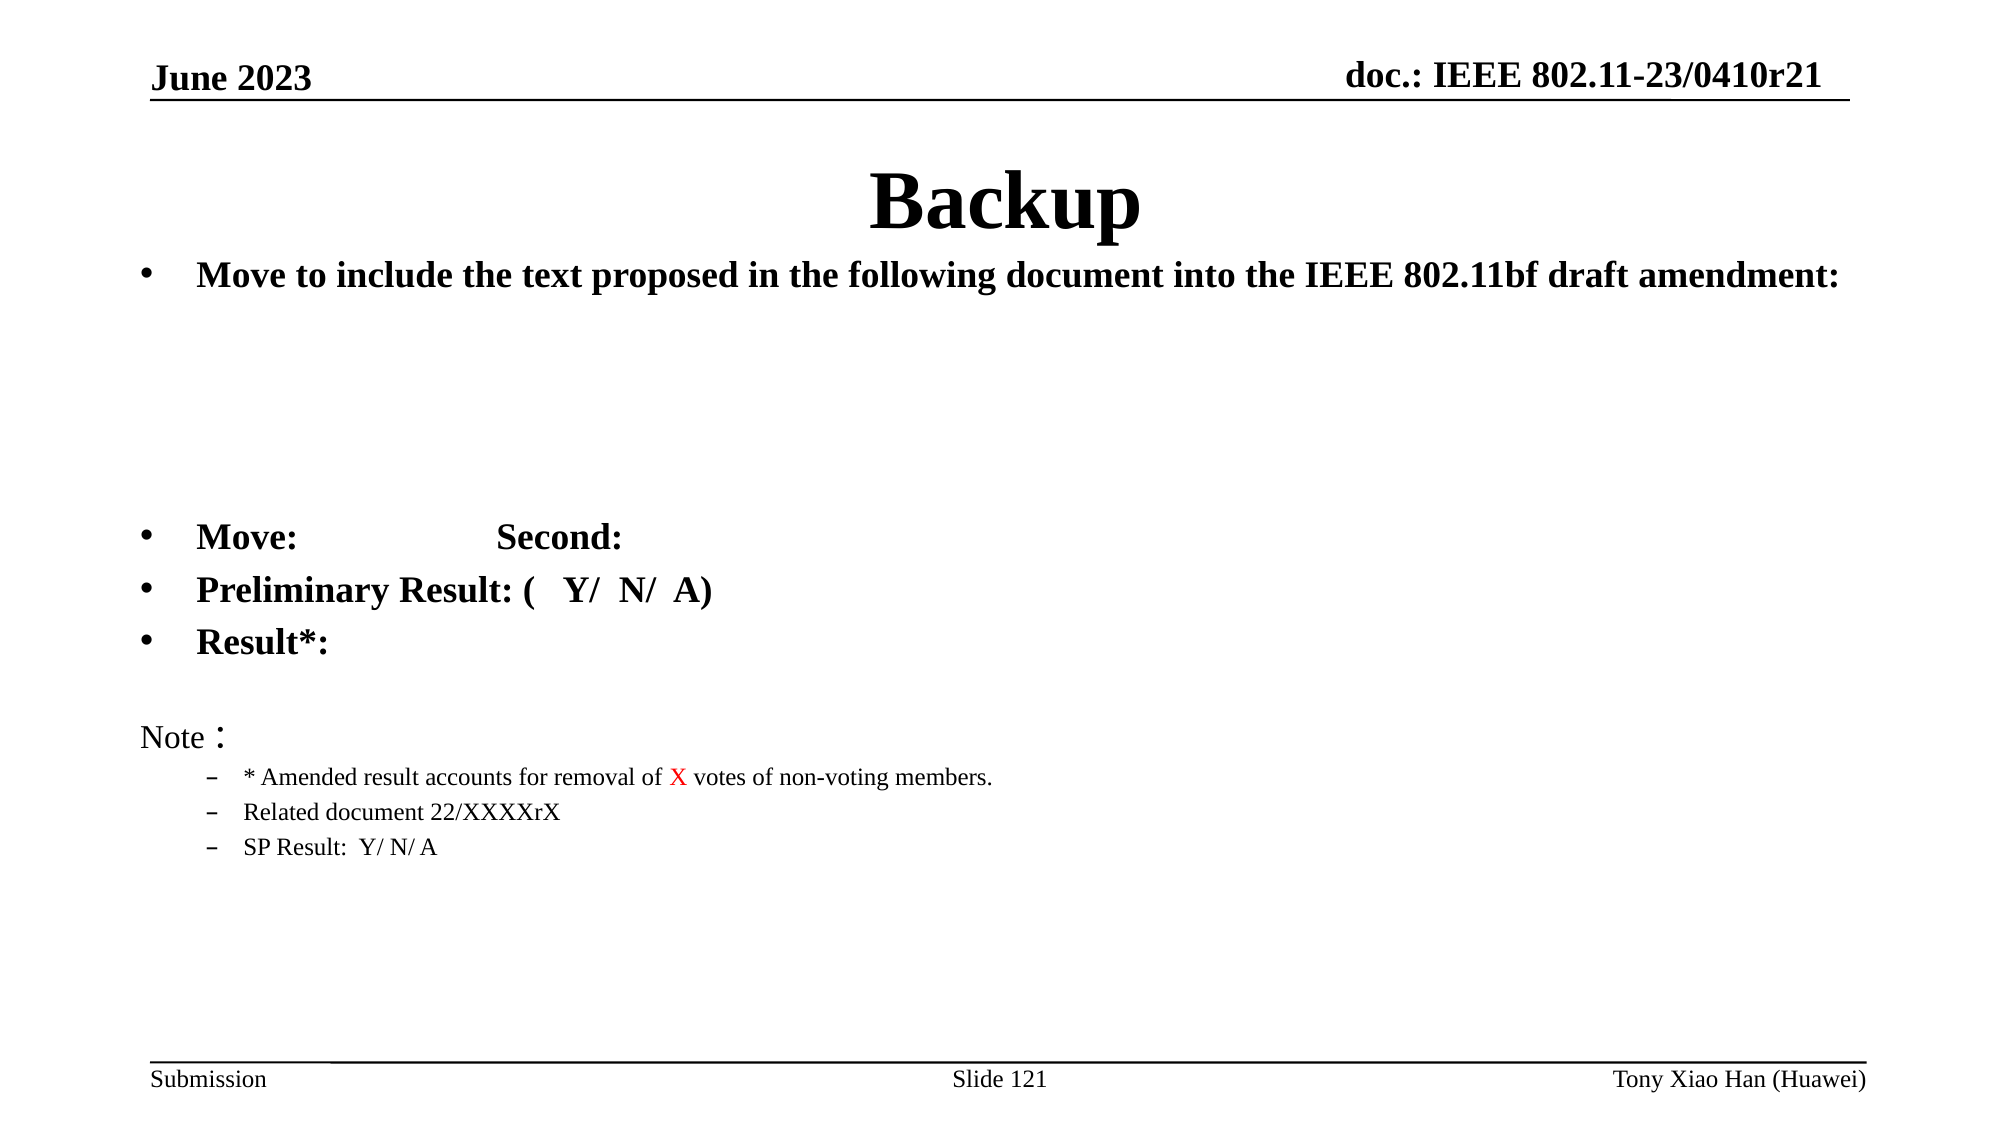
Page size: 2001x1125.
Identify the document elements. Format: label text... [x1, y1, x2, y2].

text_box Backup [368, 137, 1644, 212]
text_box Move to include the text proposed in the following document into the IEEE 802.11bf draft amendment: Move: Second: Preliminary Result: ( Y/ N/ A) Result*: Note： * Amended result accounts for removal of X votes of non-voting members. Related document 22/XXXXrX SP Result: Y/ N/ A [125, 212, 1888, 900]
